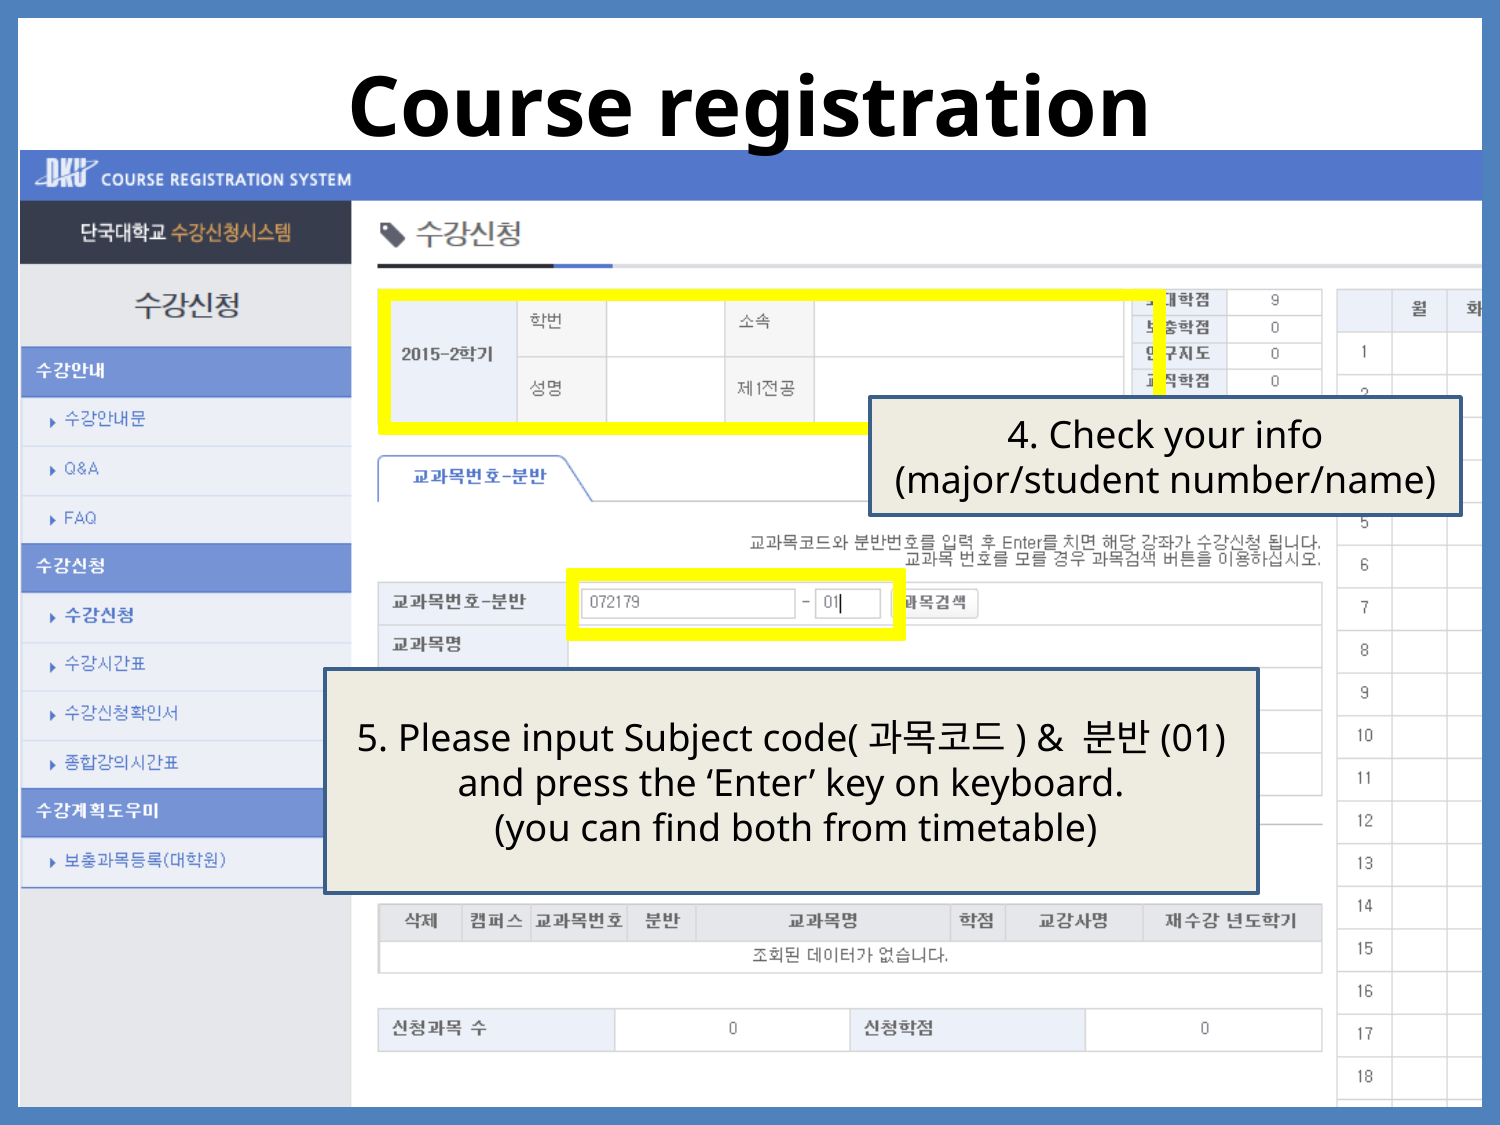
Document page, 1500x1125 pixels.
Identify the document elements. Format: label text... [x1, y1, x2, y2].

text_box [0, 0, 1500, 1125]
title Course registration [75, 45, 1425, 149]
picture [20, 150, 1500, 1125]
